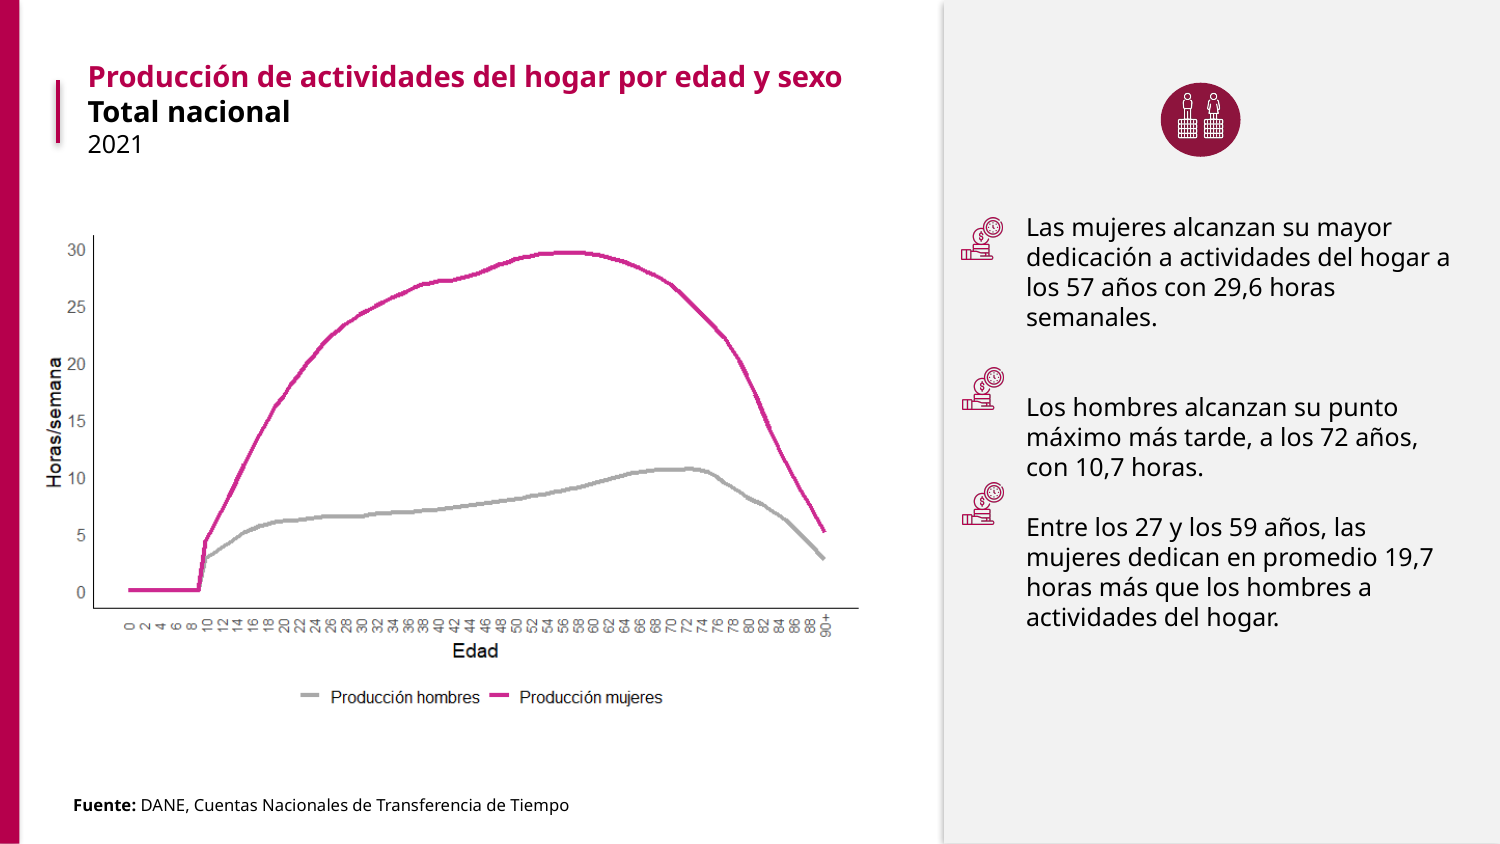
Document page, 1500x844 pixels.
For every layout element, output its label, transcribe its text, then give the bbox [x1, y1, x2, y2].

text_box [1178, 82, 1223, 89]
picture [960, 217, 1004, 260]
picture [961, 482, 1005, 525]
text_box [1160, 92, 1241, 157]
picture [1176, 90, 1225, 140]
picture [961, 367, 1005, 410]
picture [37, 204, 867, 723]
text_box Fuente: DANE, Cuentas Nacionales de Transferencia de Tiempo [58, 787, 847, 822]
text_box [943, 0, 1500, 844]
text_box Producción de actividades del hogar por edad y sexo Total nacional 2021 [74, 53, 1349, 165]
text_box Las mujeres alcanzan su mayor dedicación a actividades del hogar a los 57 años con 29,6 horas semanales. Los hombres alcanzan su punto máximo más tarde, a los 72 años, con 10,7 horas. Entre los 27 y los 59 años, las mujeres dedican en promedio 19,7 horas más que los hombres a actividades del hogar. [1011, 174, 1478, 639]
